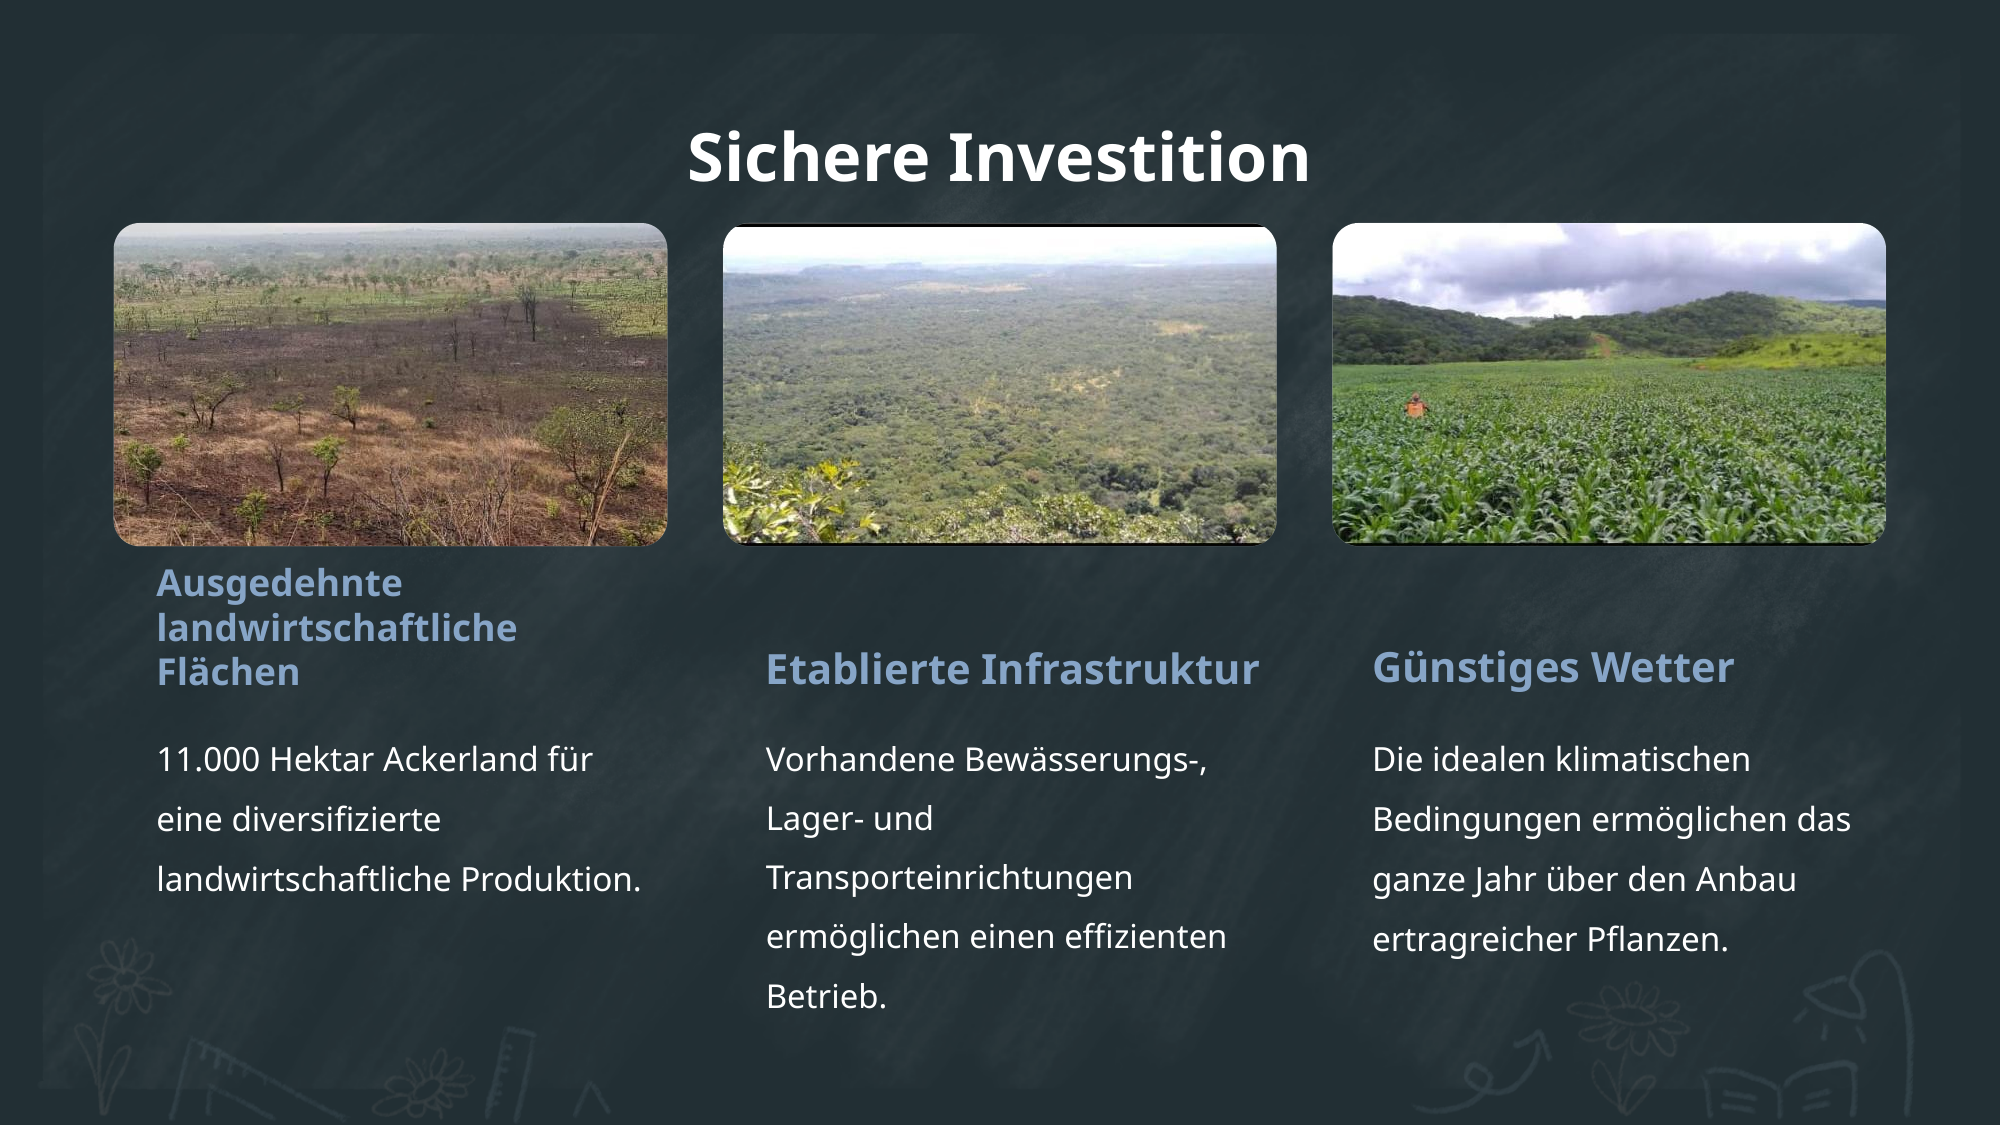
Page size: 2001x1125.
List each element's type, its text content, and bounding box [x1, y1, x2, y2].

text_box Vorhandene Bewässerungs-, Lager- und Transporteinrichtungen ermöglichen einen effizienten Betrieb. [765, 718, 1277, 1017]
title Sichere Investition [114, 64, 1886, 195]
text_box Günstiges Wetter [1372, 556, 1883, 691]
picture [0, 0, 2000, 1125]
text_box Etablierte Infrastruktur [765, 558, 1277, 693]
text_box Die idealen klimatischen Bedingungen ermöglichen das ganze Jahr über den Anbau ertragreicher Pflanzen. [1372, 718, 1883, 1017]
text_box 11.000 Hektar Ackerland für eine diversifizierte landwirtschaftliche Produktion. [156, 718, 668, 1017]
text_box Ausgedehnte landwirtschaftliche Flächen [156, 558, 668, 693]
